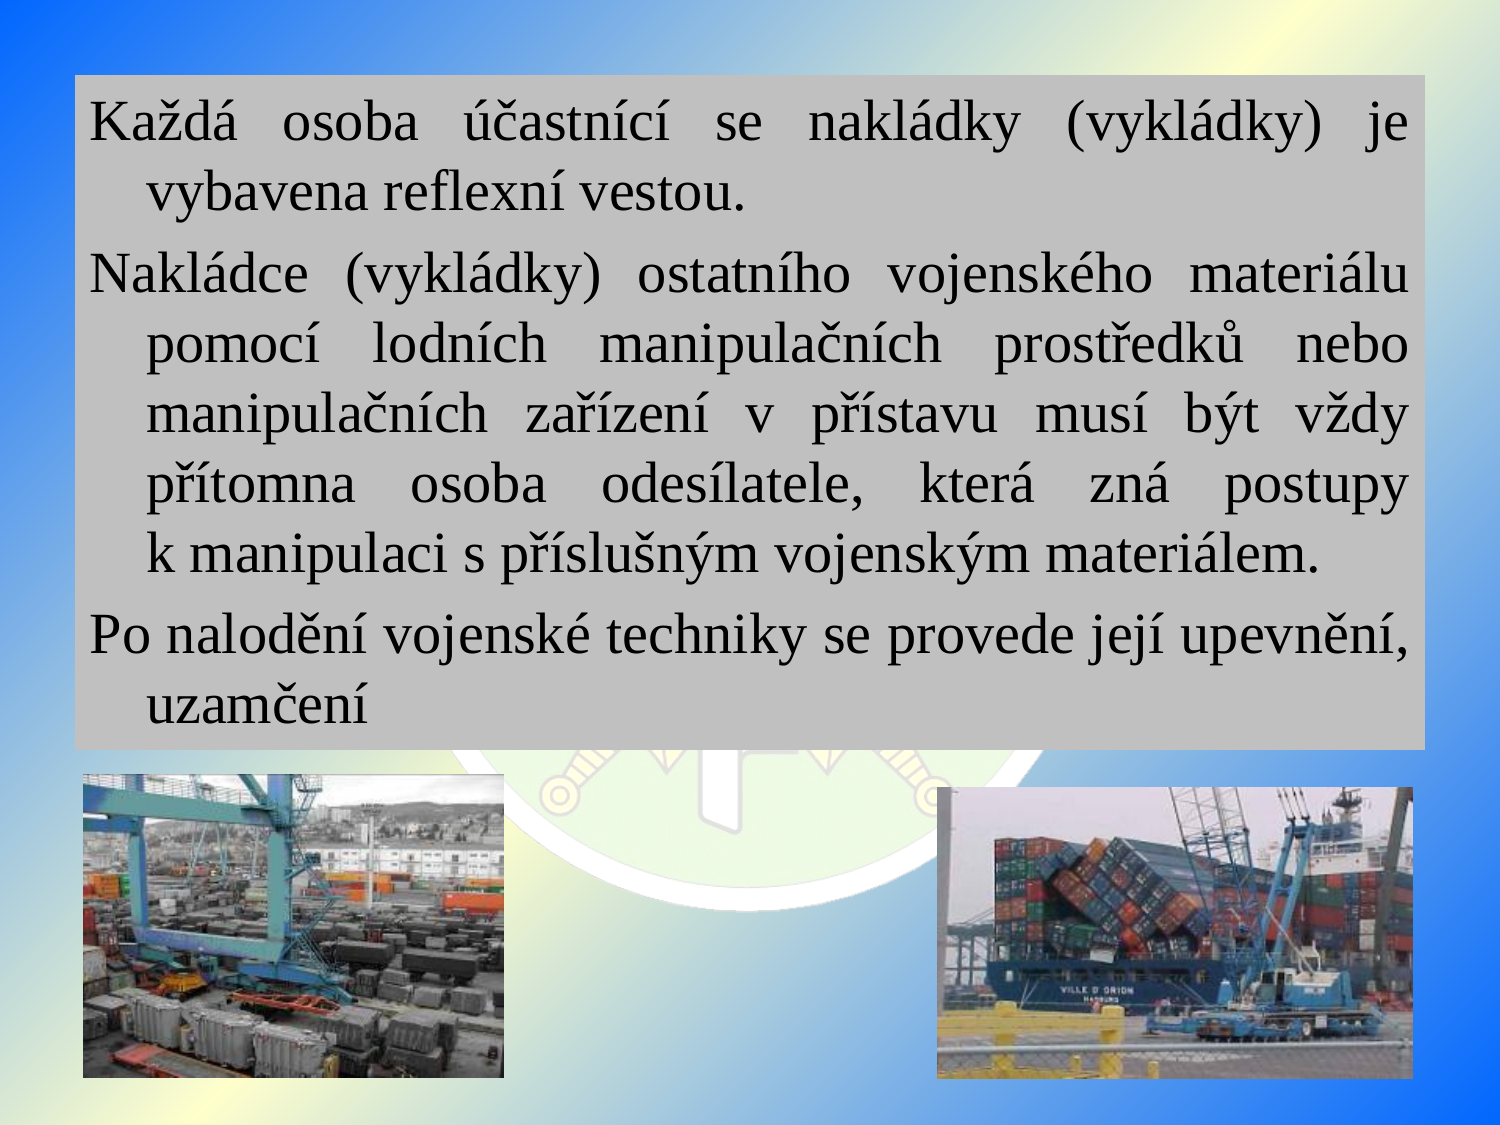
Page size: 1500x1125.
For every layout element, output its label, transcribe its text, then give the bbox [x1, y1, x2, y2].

list Každá osoba účastnící se nakládky (vykládky) je vybavena reflexní vestou. Nakládce (vykládky) ostatního vojenského materiálu pomocí lodních manipulačních prostředků nebo manipulačních zařízení v přístavu musí být vždy přítomna osoba odesílatele, která zná postupy k manipulaci s příslušným vojenským materiálem. Po nalodění vojenské techniky se provede její upevnění, uzamčení [75, 75, 1425, 750]
picture [937, 787, 1413, 1080]
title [83, 774, 505, 1079]
